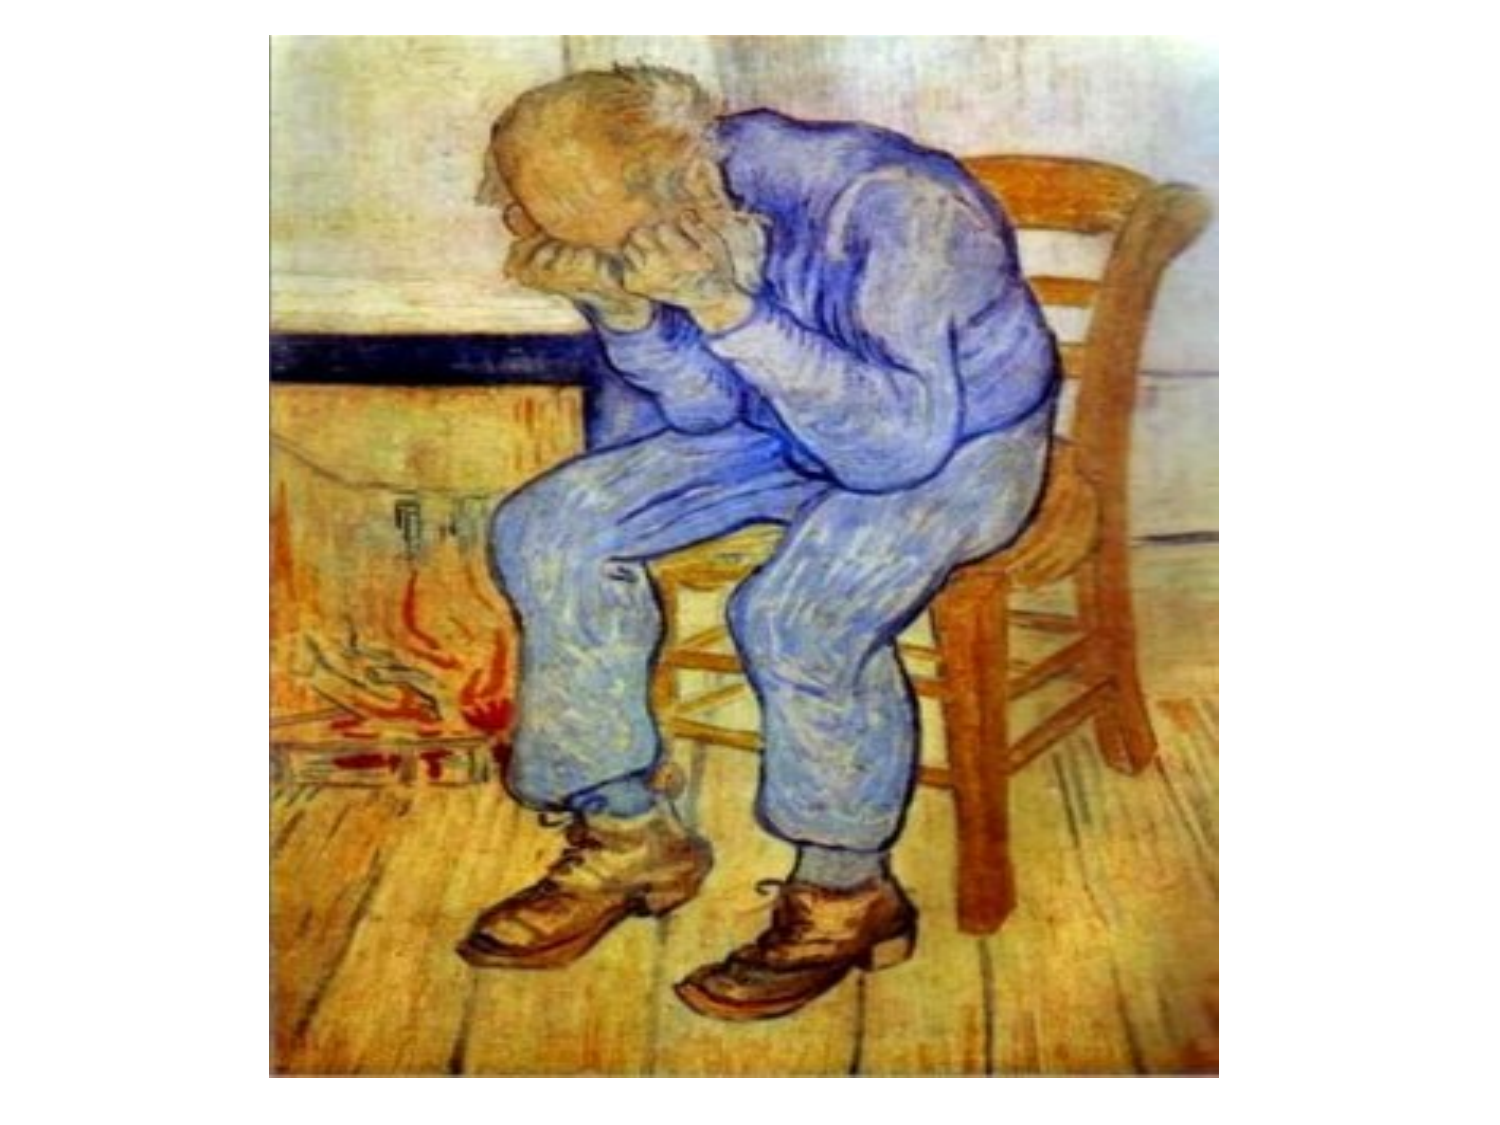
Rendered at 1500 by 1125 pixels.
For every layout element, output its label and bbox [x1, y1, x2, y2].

picture [269, 34, 1219, 1079]
